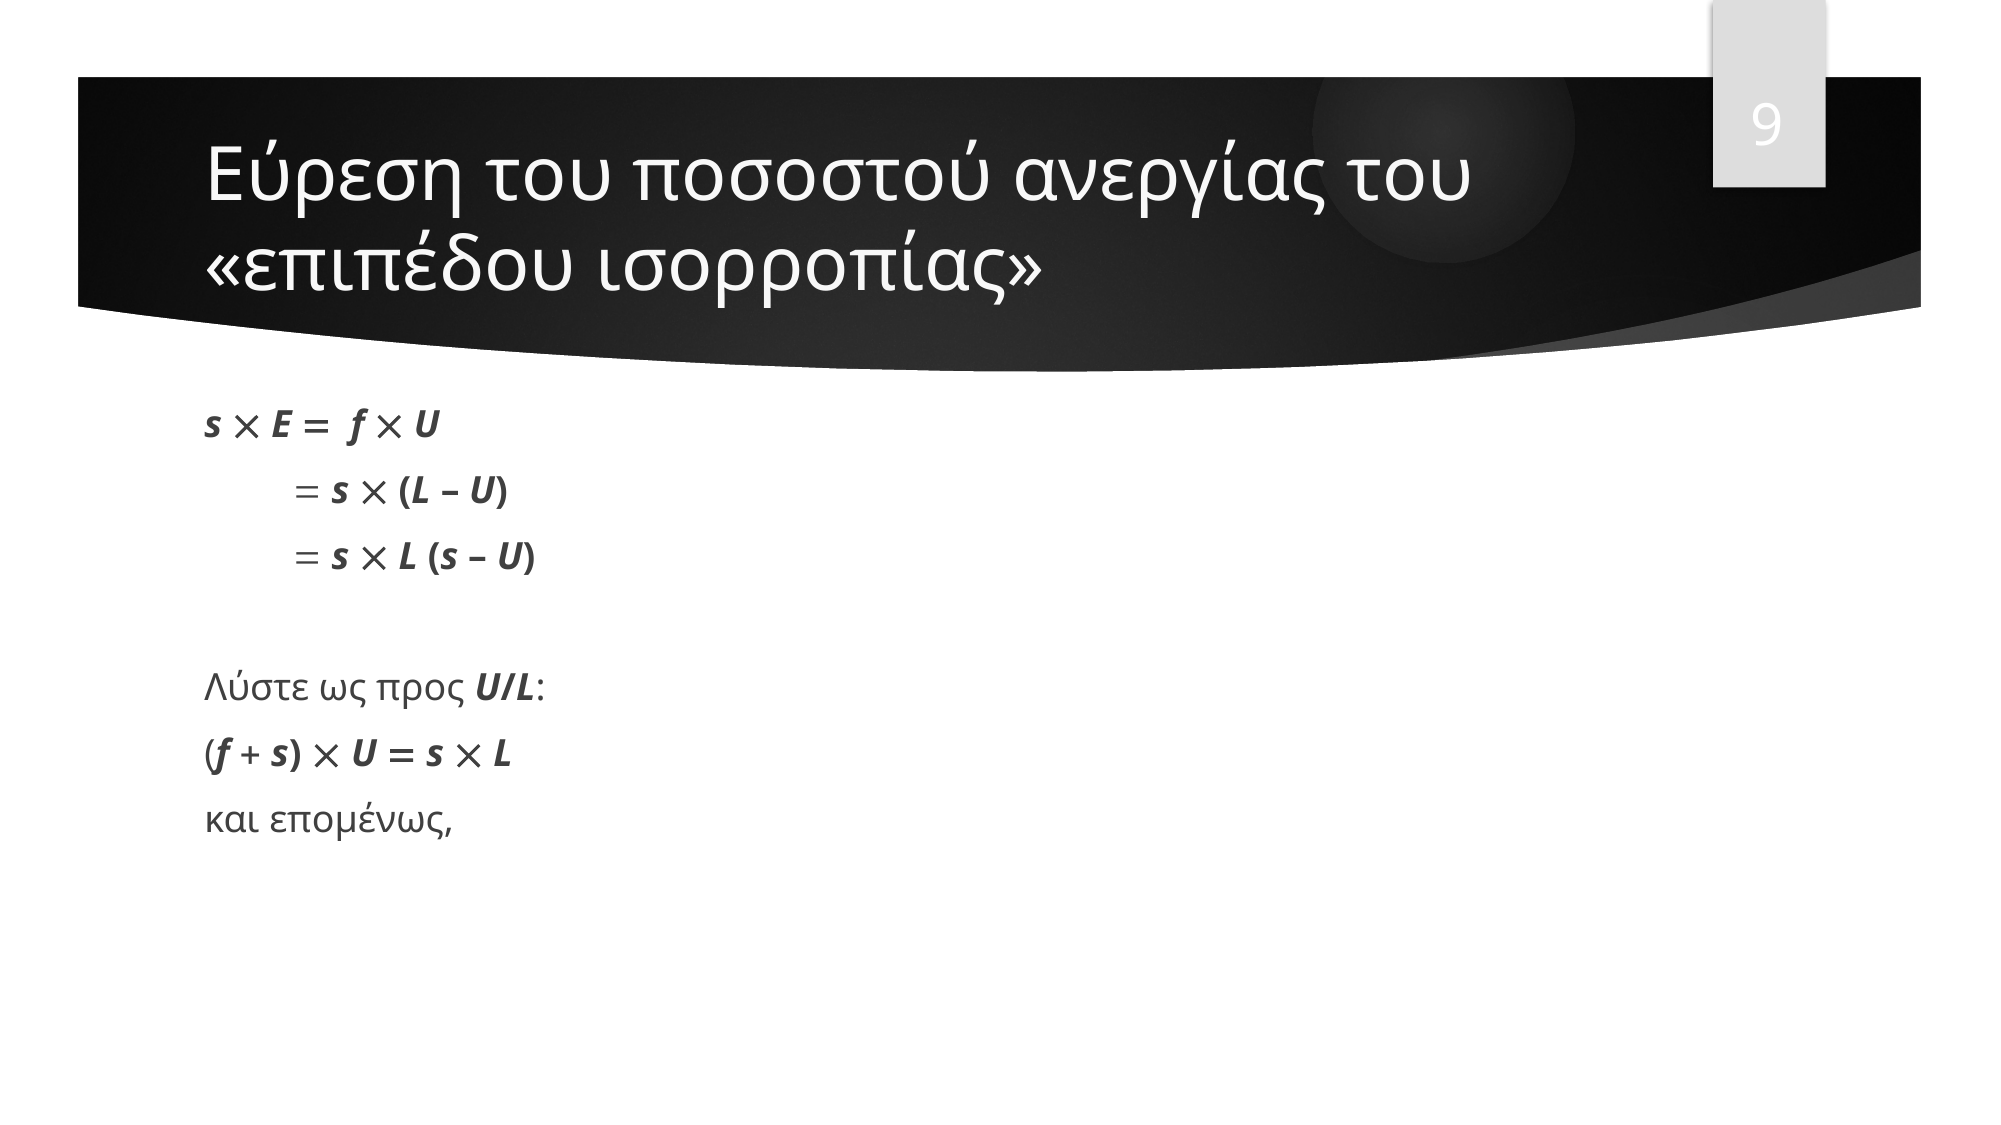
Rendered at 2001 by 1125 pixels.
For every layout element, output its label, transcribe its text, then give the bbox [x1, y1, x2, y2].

slide_number 9 [1698, 48, 1836, 175]
title Εύρεση του ποσοστού ανεργίας του «επιπέδου ισορροπίας» [189, 155, 1627, 275]
